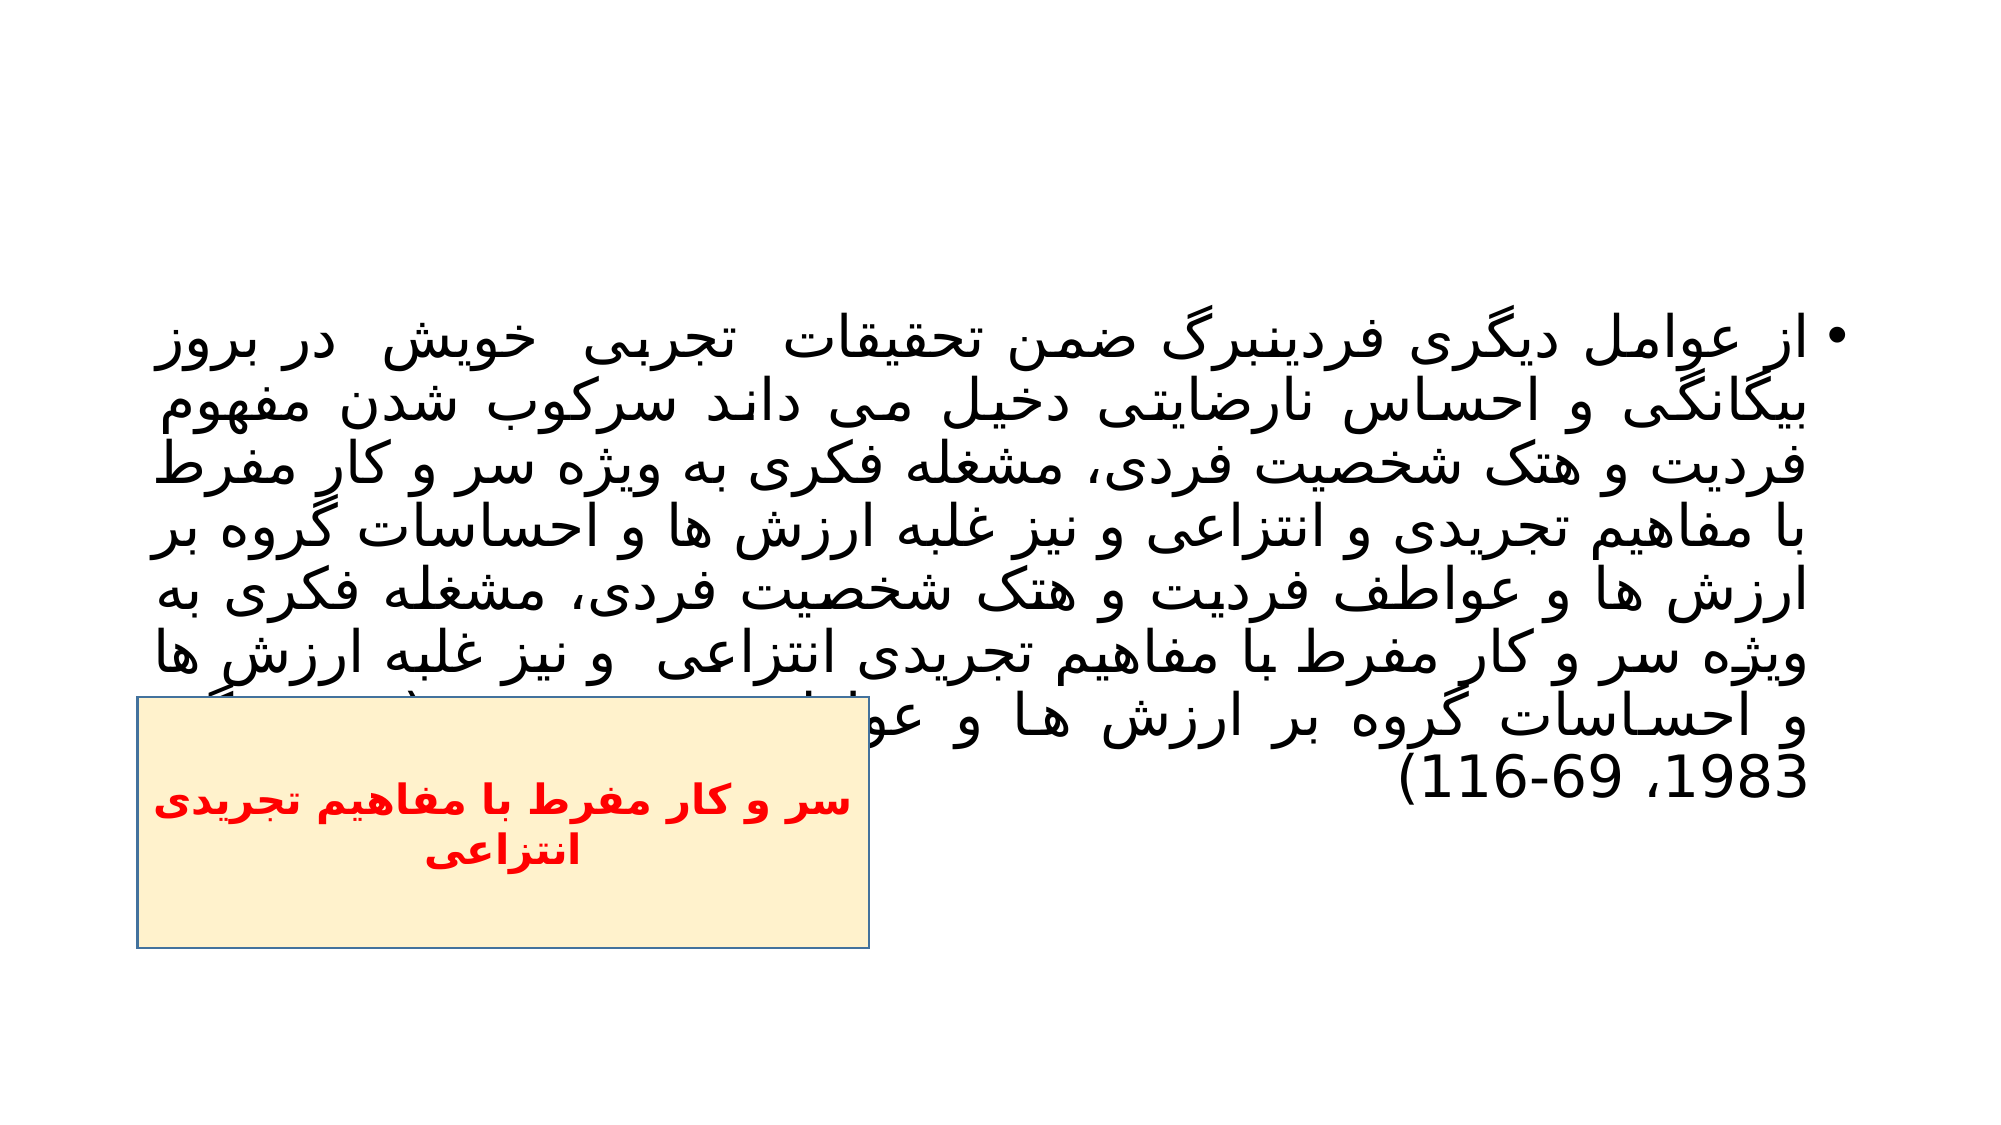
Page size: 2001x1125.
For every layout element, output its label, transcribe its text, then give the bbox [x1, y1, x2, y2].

list از عوامل دیگری فردینبرگ ضمن تحقیقات تجربی خویش در بروز بیگانگی و احساس نارضایتی دخیل می داند سرکوب شدن مفهوم فردیت و هتک شخصیت فردی، مشغله فکری به ویژه سر و کار مفرط با مفاهیم تجریدی و انتزاعی و نیز غلبه ارزش ها و احساسات گروه بر ارزش ها و عواطف فردیت و هتک شخصیت فردی، مشغله فکری به ویژه سر و کار مفرط با مفاهیم تجریدی انتزاعی و نیز غلبه ارزش ها و احساسات گروه بر ارزش ها و عواطف فرد هستند(فردینبرگ، 1983، 69-116) [137, 299, 1863, 1014]
text_box سر و کار مفرط با مفاهیم تجریدی انتزاعی [136, 696, 870, 949]
